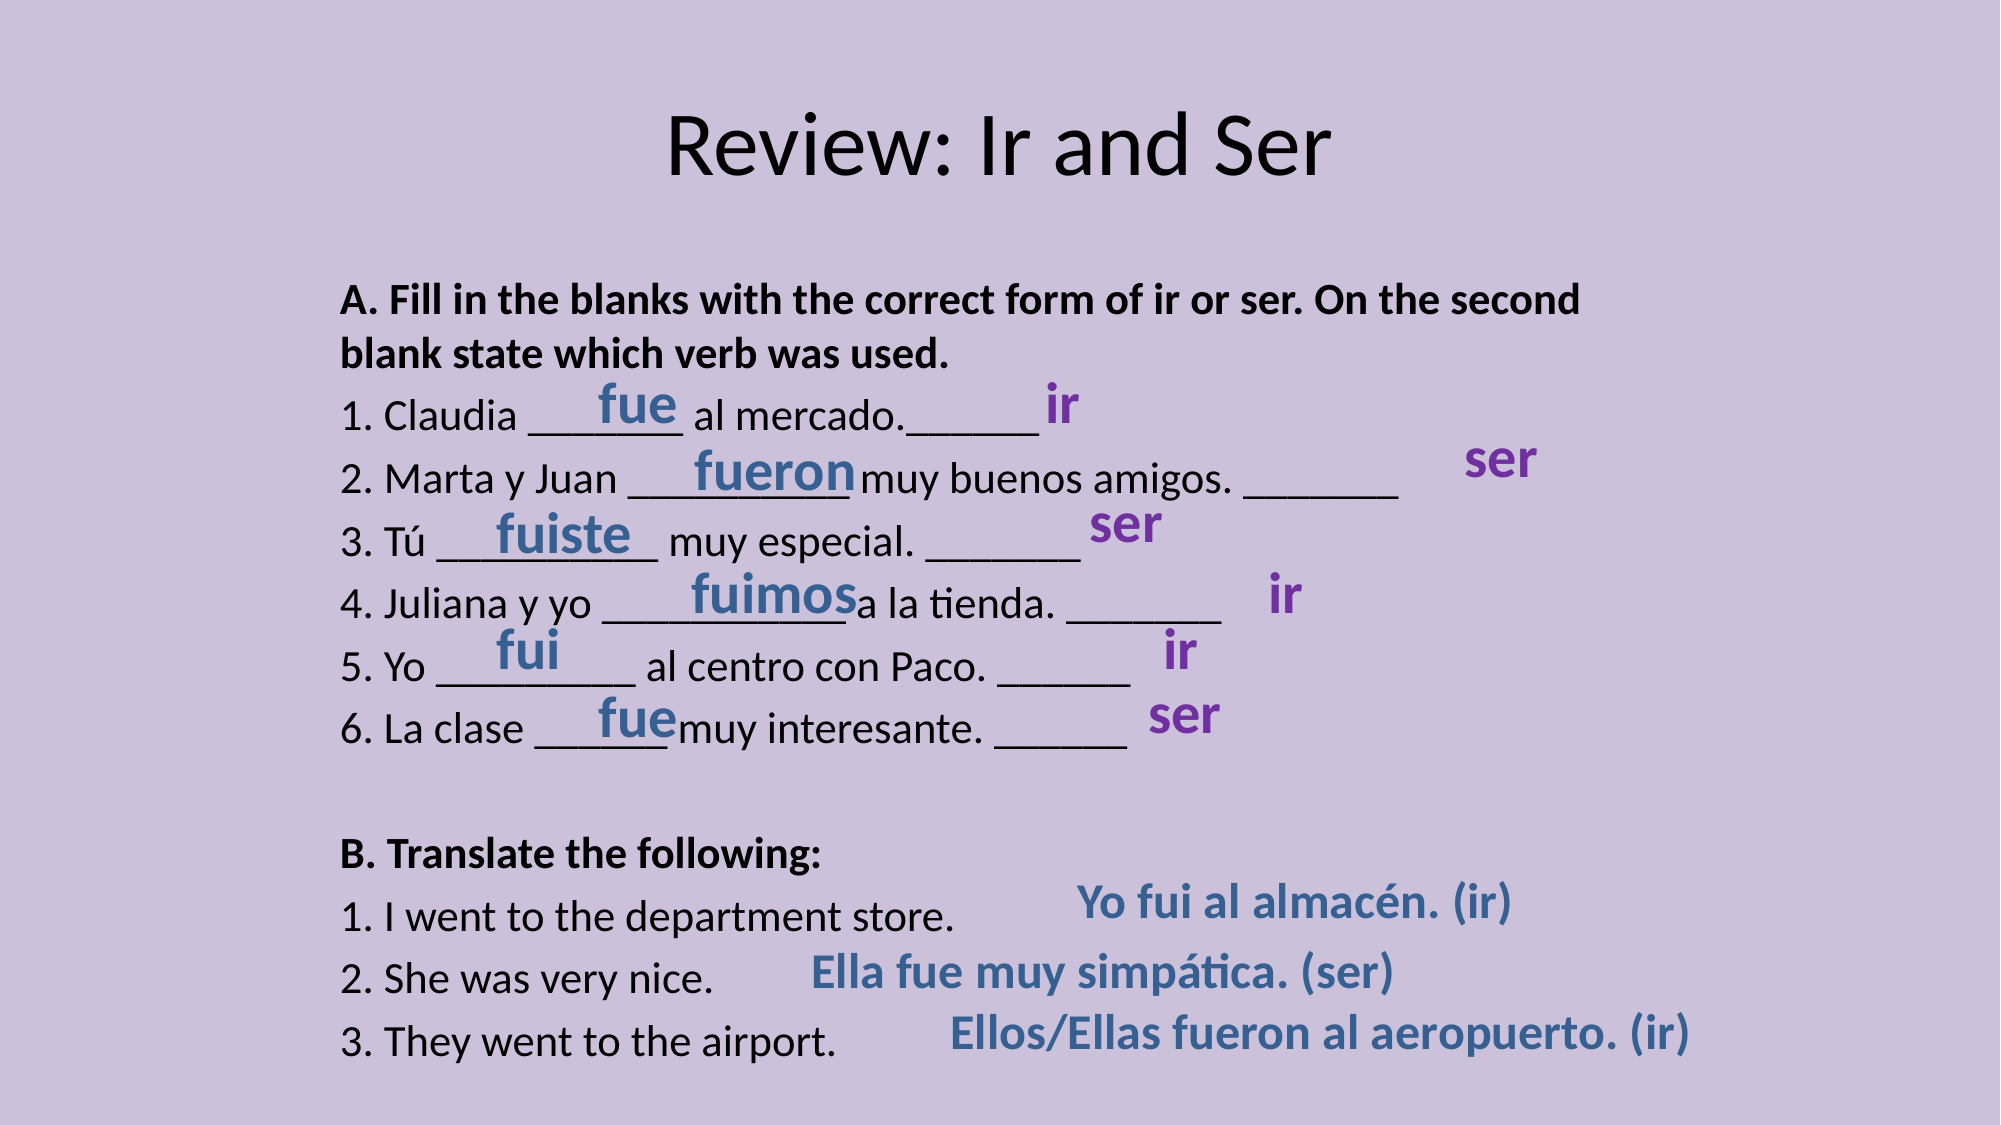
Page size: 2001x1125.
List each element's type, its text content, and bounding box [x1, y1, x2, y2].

text_box Ella fue muy simpática. (ser) [796, 931, 1459, 1007]
text_box fui [481, 603, 638, 689]
text_box fue [584, 358, 797, 443]
title Review: Ir and Ser [99, 45, 1900, 233]
text_box fuimos [676, 548, 982, 633]
text_box Yo fui al almacén. (ir) [1062, 860, 1670, 936]
text_box fuiste [482, 487, 787, 573]
text_box ser [1449, 411, 1571, 497]
text_box ir [1148, 603, 1270, 689]
text_box Ellos/Ellas fueron al aeropuerto. (ir) [935, 992, 1750, 1067]
text_box ser [1133, 667, 1254, 753]
text_box ser [1074, 476, 1196, 562]
list A. Fill in the blanks with the correct form of ir or ser. On the second blank state which verb was used. 1. Claudia _______ al mercado.______ 2. Marta y Juan __________ muy buenos amigos. _______ 3. Tú __________ muy especial. _______ 4. Juliana y yo ___________ a la tienda. _______ 5. Yo _________ al centro con Paco. ______ 6. La clase ______ muy interesante. ______ B. Translate the following: 1. I went to the department store. 2. She was very nice. 3. They went to the airport. [324, 262, 1675, 1075]
text_box fueron [680, 425, 985, 510]
text_box ir [1030, 358, 1152, 443]
text_box ir [1253, 547, 1375, 633]
text_box fue [584, 671, 751, 756]
